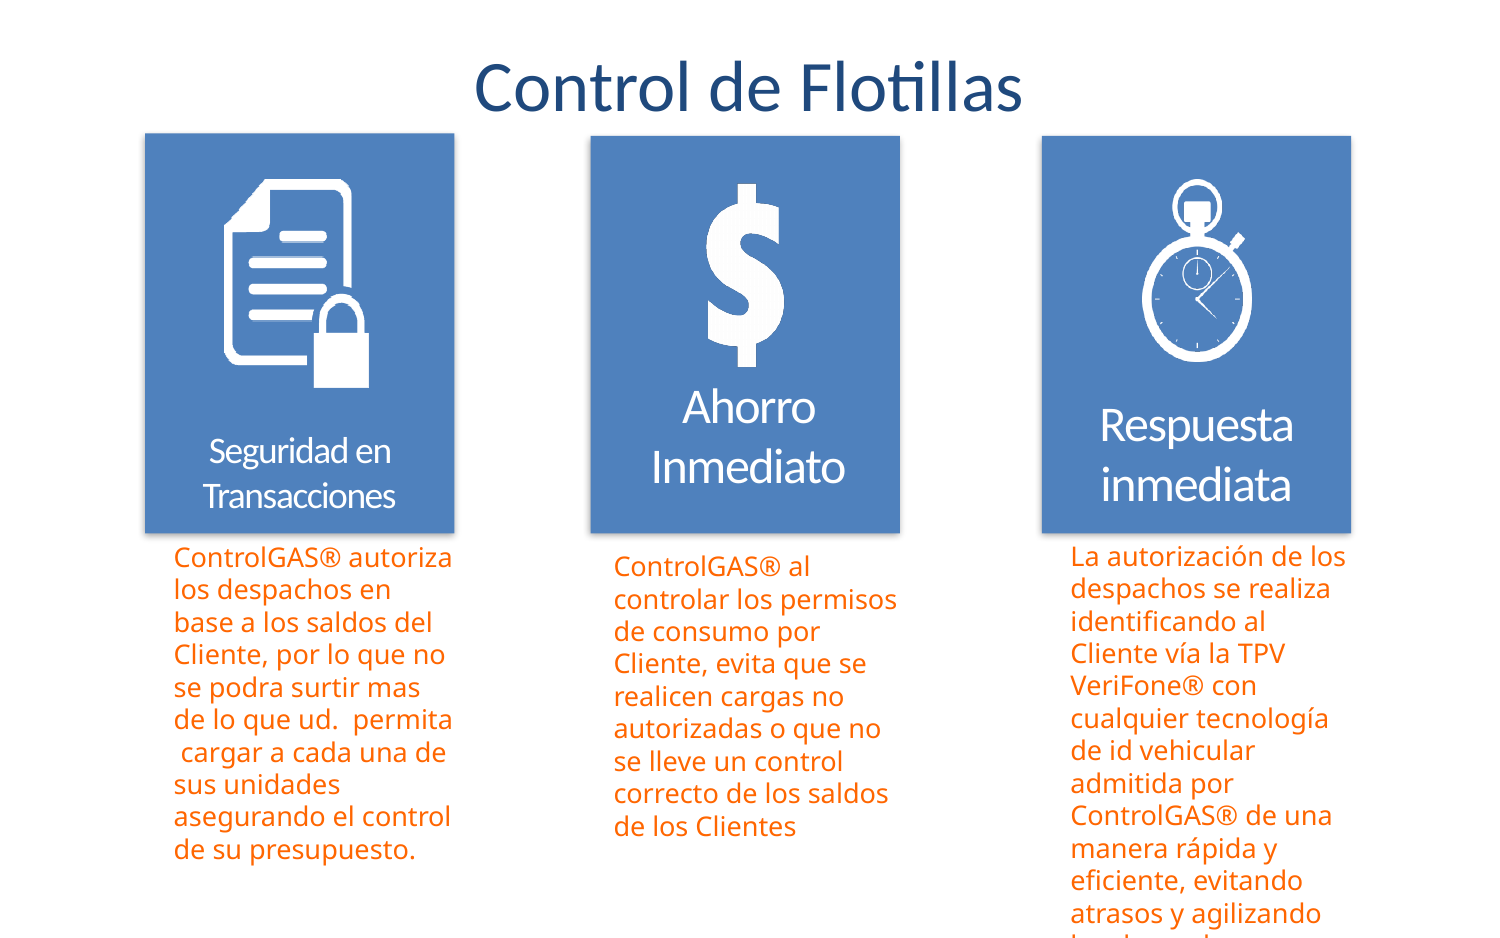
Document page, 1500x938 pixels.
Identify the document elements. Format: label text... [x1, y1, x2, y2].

title Control de Flotillas [63, 31, 1436, 134]
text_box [590, 135, 904, 534]
text_box ControlGAS® autoriza los despachos en base a los saldos del Cliente, por lo que no se podra surtir mas de lo que ud. permita cargar a cada una de sus unidades asegurando el control de su presupuesto. [145, 541, 455, 865]
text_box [144, 133, 455, 534]
text_box La autorización de los despachos se realiza identificando al Cliente vía la TPV VeriFone® con cualquier tecnología de id vehicular admitida por ControlGAS® de una manera rápida y eficiente, evitando atrasos y agilizando los despachos [1041, 542, 1352, 938]
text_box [1041, 135, 1352, 534]
text_box ControlGAS® al controlar los permisos de consumo por Cliente, evita que se realicen cargas no autorizadas o que no se lleve un control correcto de los saldos de los Clientes [593, 549, 900, 842]
